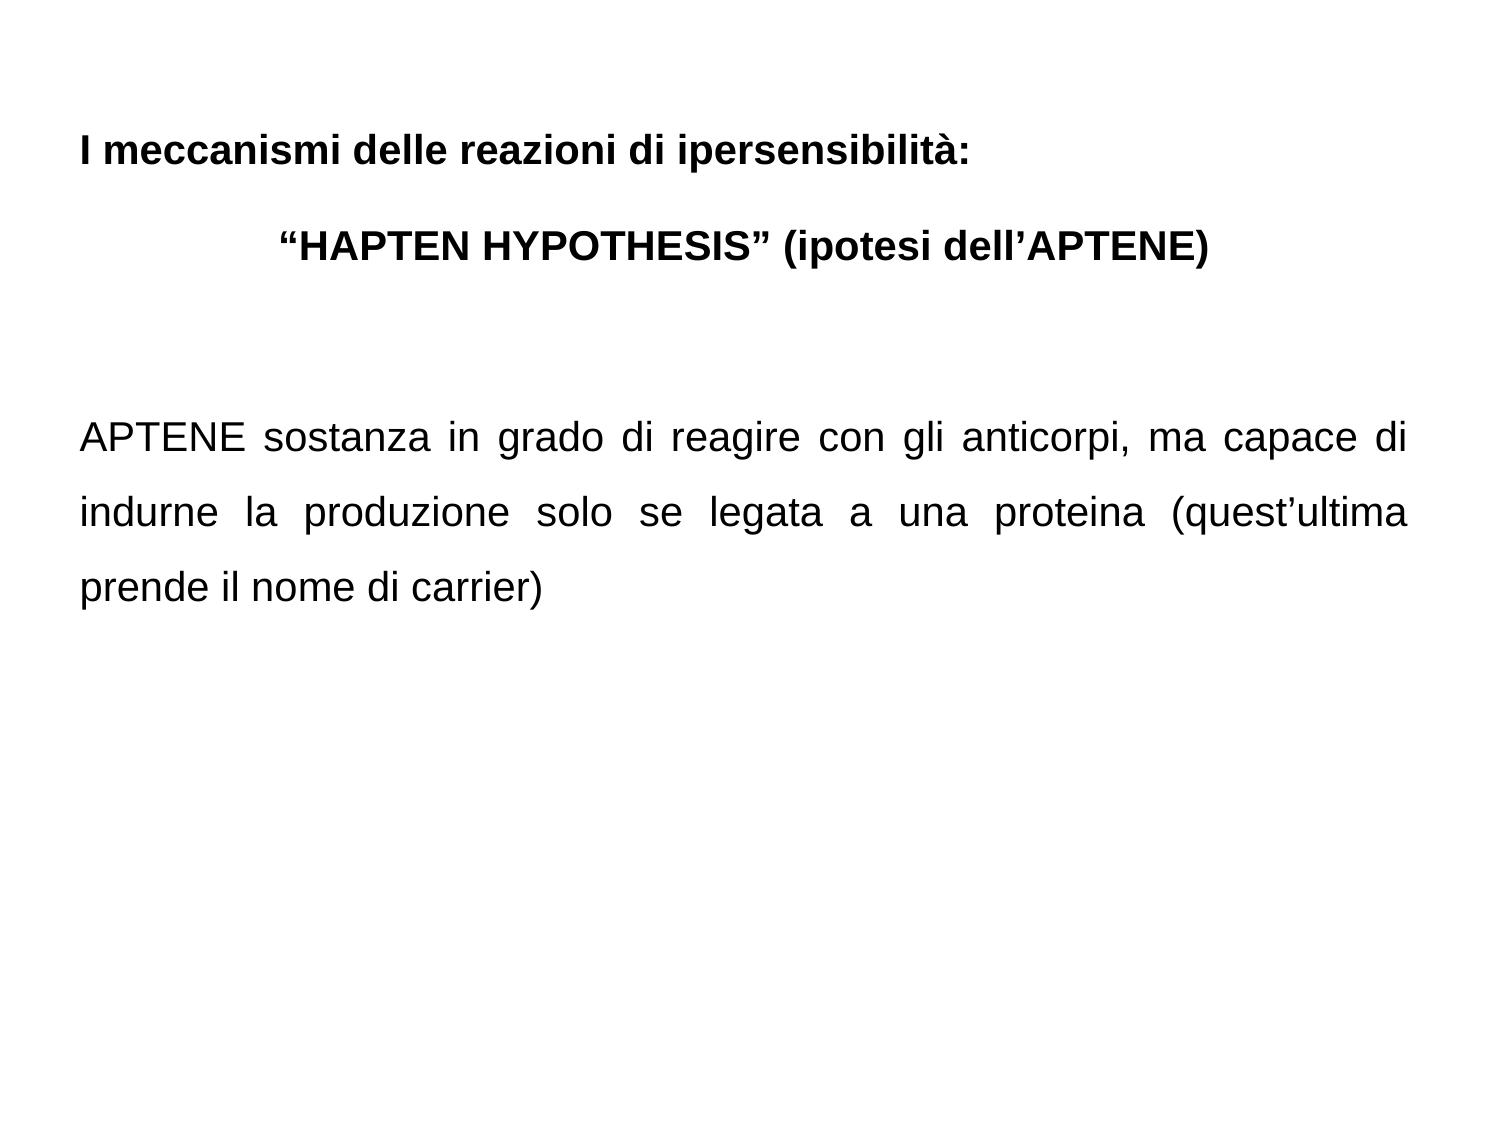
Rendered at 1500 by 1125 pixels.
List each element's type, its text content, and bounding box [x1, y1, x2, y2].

text_box I meccanismi delle reazioni di ipersensibilità: “HAPTEN HYPOTHESIS” (ipotesi dell’APTENE) APTENE sostanza in grado di reagire con gli anticorpi, ma capace di indurne la produzione solo se legata a una proteina (quest’ultima prende il nome di carrier) [64, 90, 1424, 618]
